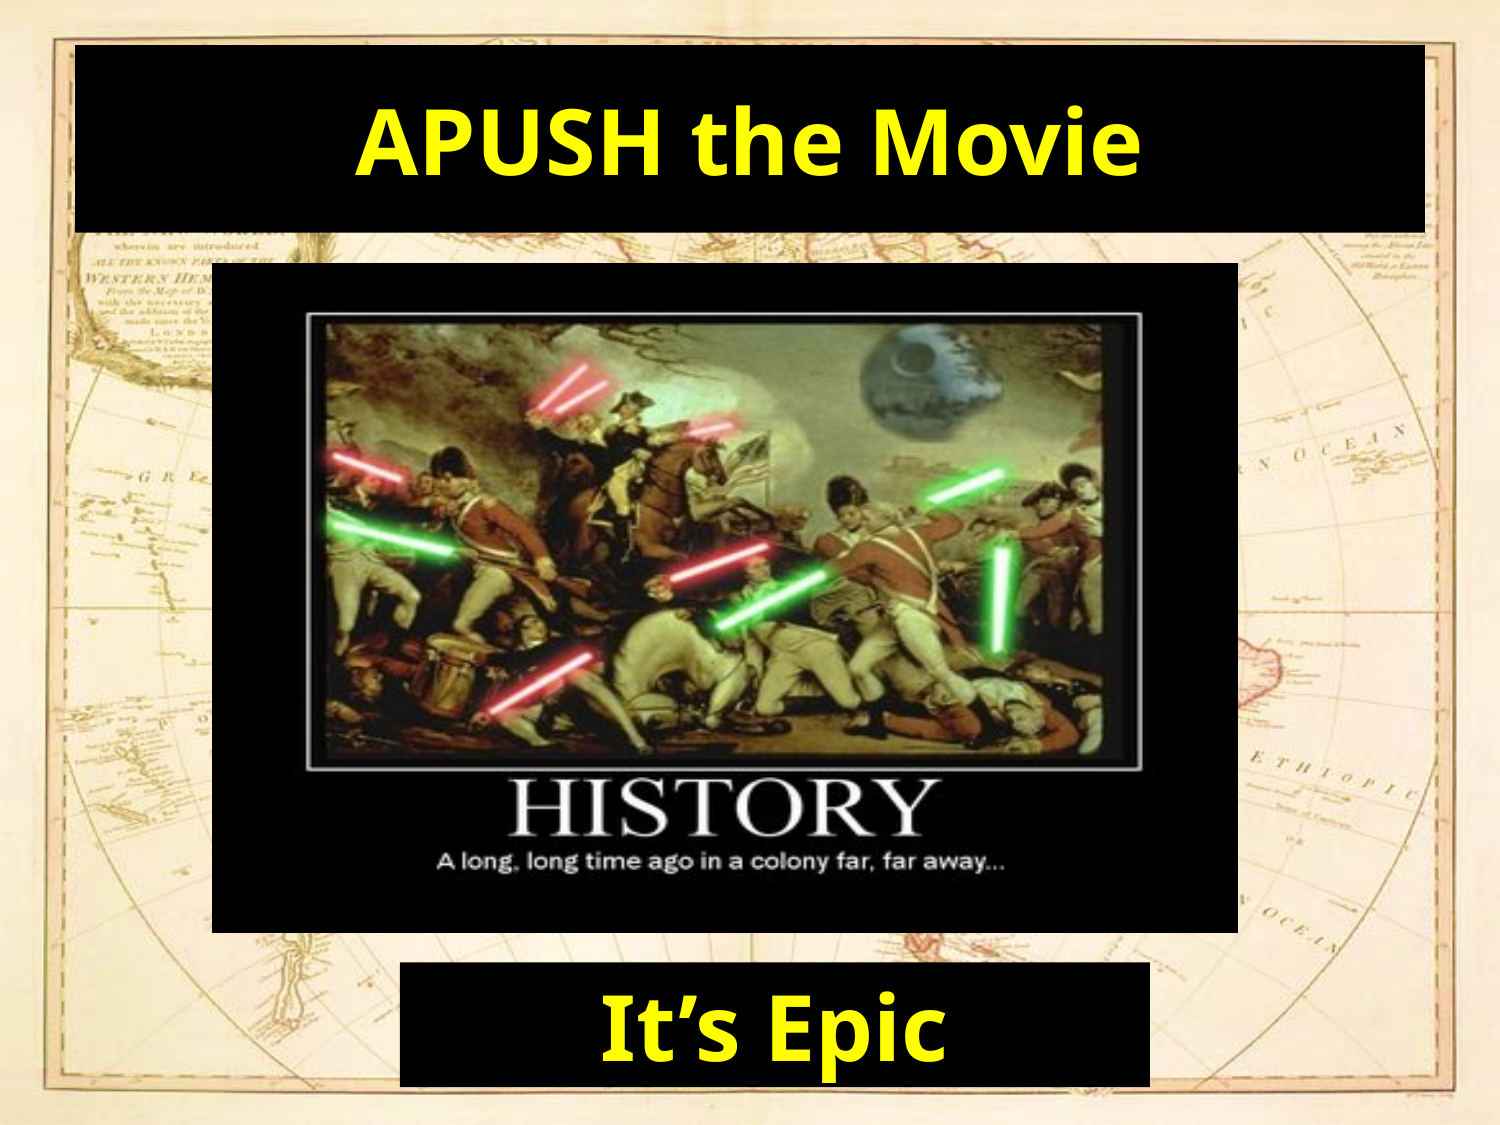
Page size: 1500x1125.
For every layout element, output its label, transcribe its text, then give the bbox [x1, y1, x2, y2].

title APUSH the Movie [75, 45, 1425, 233]
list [212, 263, 1238, 933]
text_box Europeans “And God blessed them. And God said to them, “Be fruitful and multiply and fill the earth and subdue it, and have dominion over the fish of the sea and over the birds of the heavens and over every living thing that moves on the earth.” Genesis 1:28 [0, 0, 1500, 1125]
text_box It’s Epic [399, 962, 1150, 1088]
